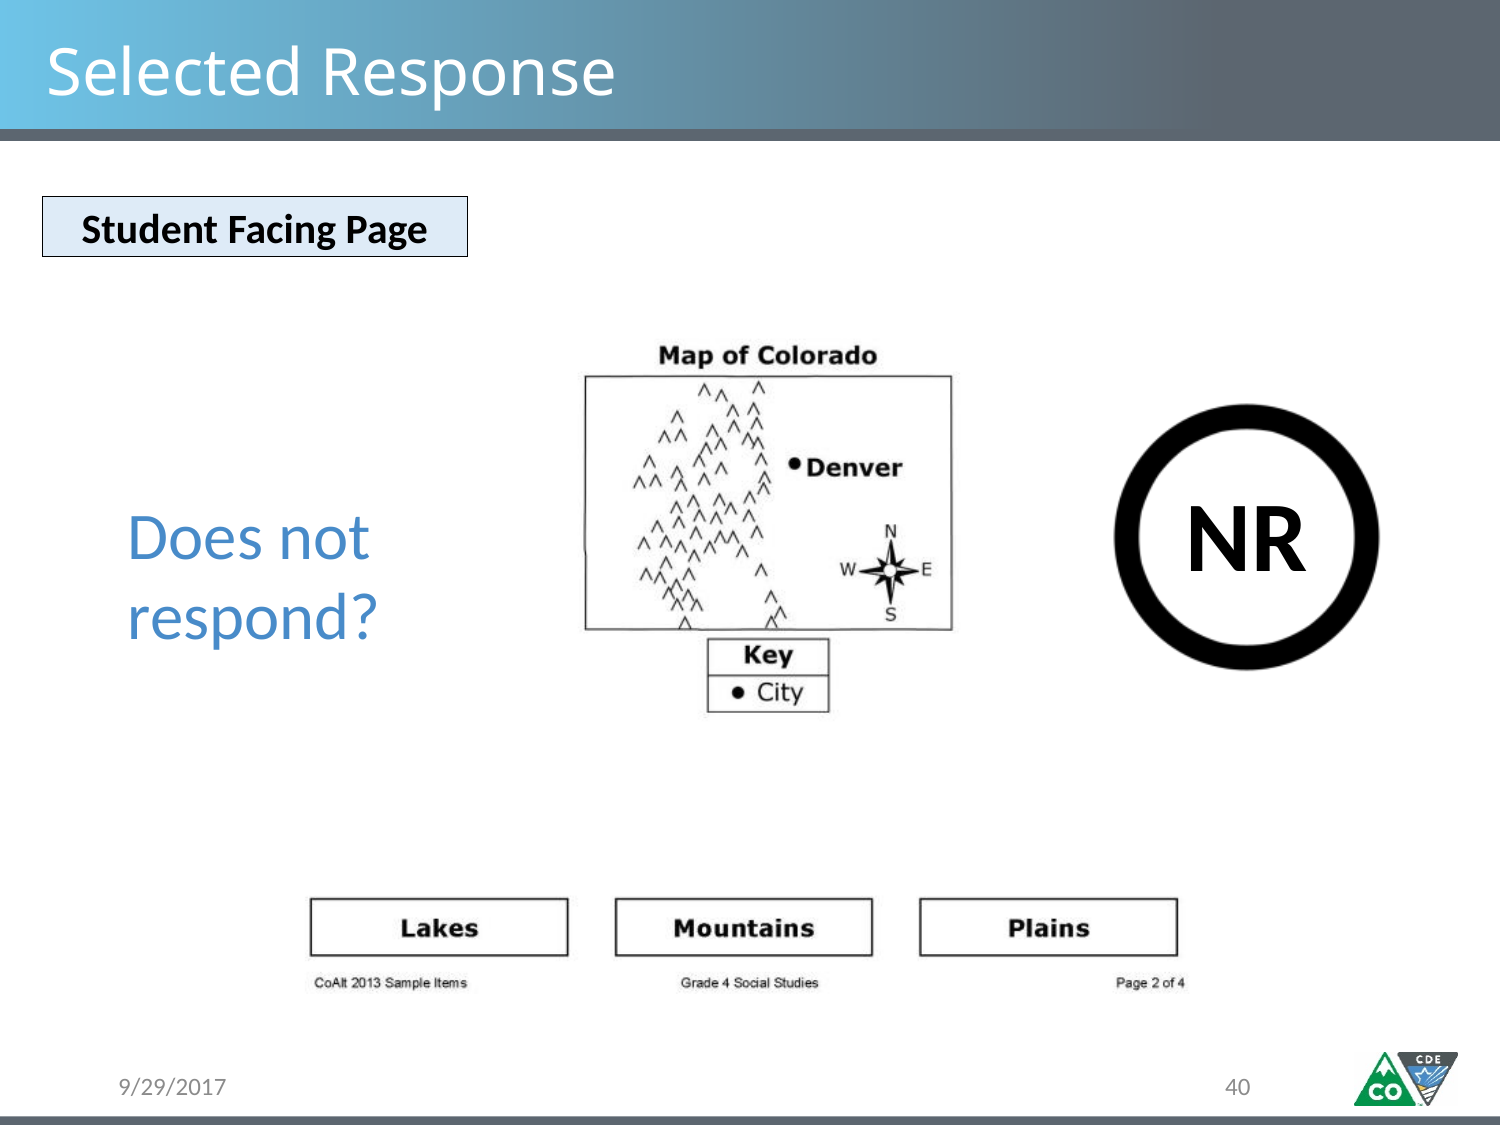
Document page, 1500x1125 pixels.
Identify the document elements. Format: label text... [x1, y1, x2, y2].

picture [1354, 1052, 1458, 1106]
text_box Student Facing Page [42, 196, 468, 257]
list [218, 197, 1282, 1024]
text_box Does not respond? [117, 487, 218, 658]
picture [1109, 399, 1385, 676]
title Selected Response [31, 31, 1326, 117]
